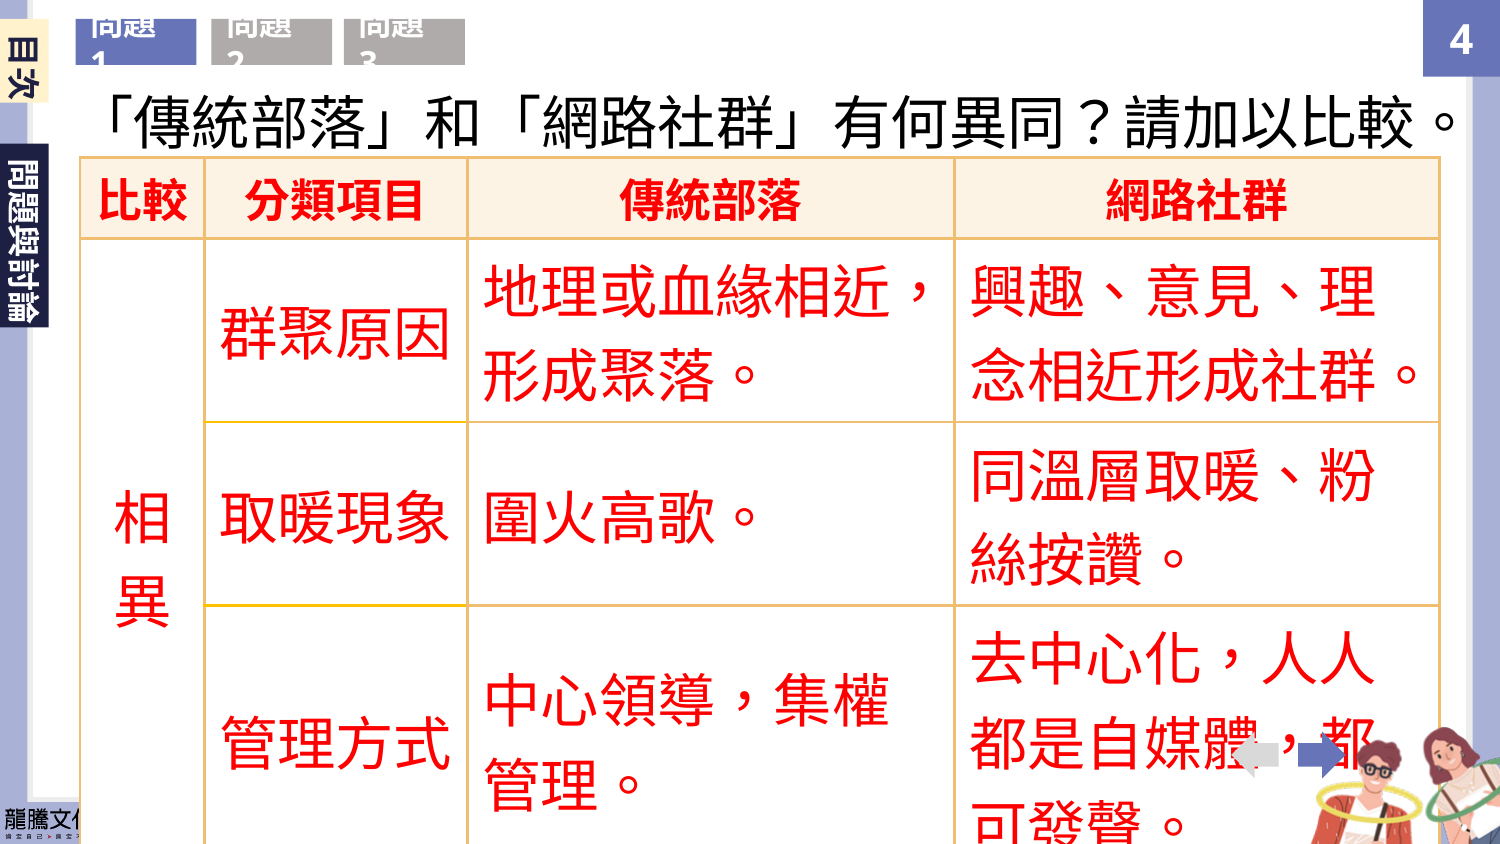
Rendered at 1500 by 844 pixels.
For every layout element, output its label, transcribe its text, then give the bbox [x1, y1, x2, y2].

text_box [1297, 742, 1301, 768]
table_cell 群聚原因 [206, 240, 466, 421]
picture [1301, 77, 1500, 844]
text_box 問題3 [343, 18, 466, 66]
table_cell 取暖現象 [206, 423, 466, 604]
table_cell 相異 [81, 240, 203, 844]
table_header 網路社群 [956, 164, 1438, 237]
table_cell 管理方式 [206, 607, 466, 844]
picture [27, 0, 1423, 802]
table_header 傳統部落 [469, 164, 953, 237]
text_box 「傳統部落」和「網路社群」有何異同？請加以比較。 [60, 64, 1440, 164]
text_box 目次 [0, 18, 49, 103]
picture [5, 808, 79, 839]
table_cell 中心領導，集權管理。 [469, 607, 953, 844]
table_cell 圍火高歌。 [469, 423, 953, 604]
table_cell 興趣、意見、理念相近形成社群。 [956, 240, 1438, 421]
table_header 分類項目 [206, 164, 466, 237]
text_box 問題2 [210, 18, 333, 66]
table_header 比較 [81, 164, 203, 237]
table_cell 去中心化，人人都是自媒體，都可發聲。 [956, 607, 1438, 844]
text_box 問題1 [74, 18, 197, 66]
text_box [1229, 729, 1280, 781]
table_cell 同溫層取暖、粉絲按讚。 [956, 423, 1438, 604]
table_cell 地理或血緣相近，形成聚落。 [469, 240, 953, 421]
